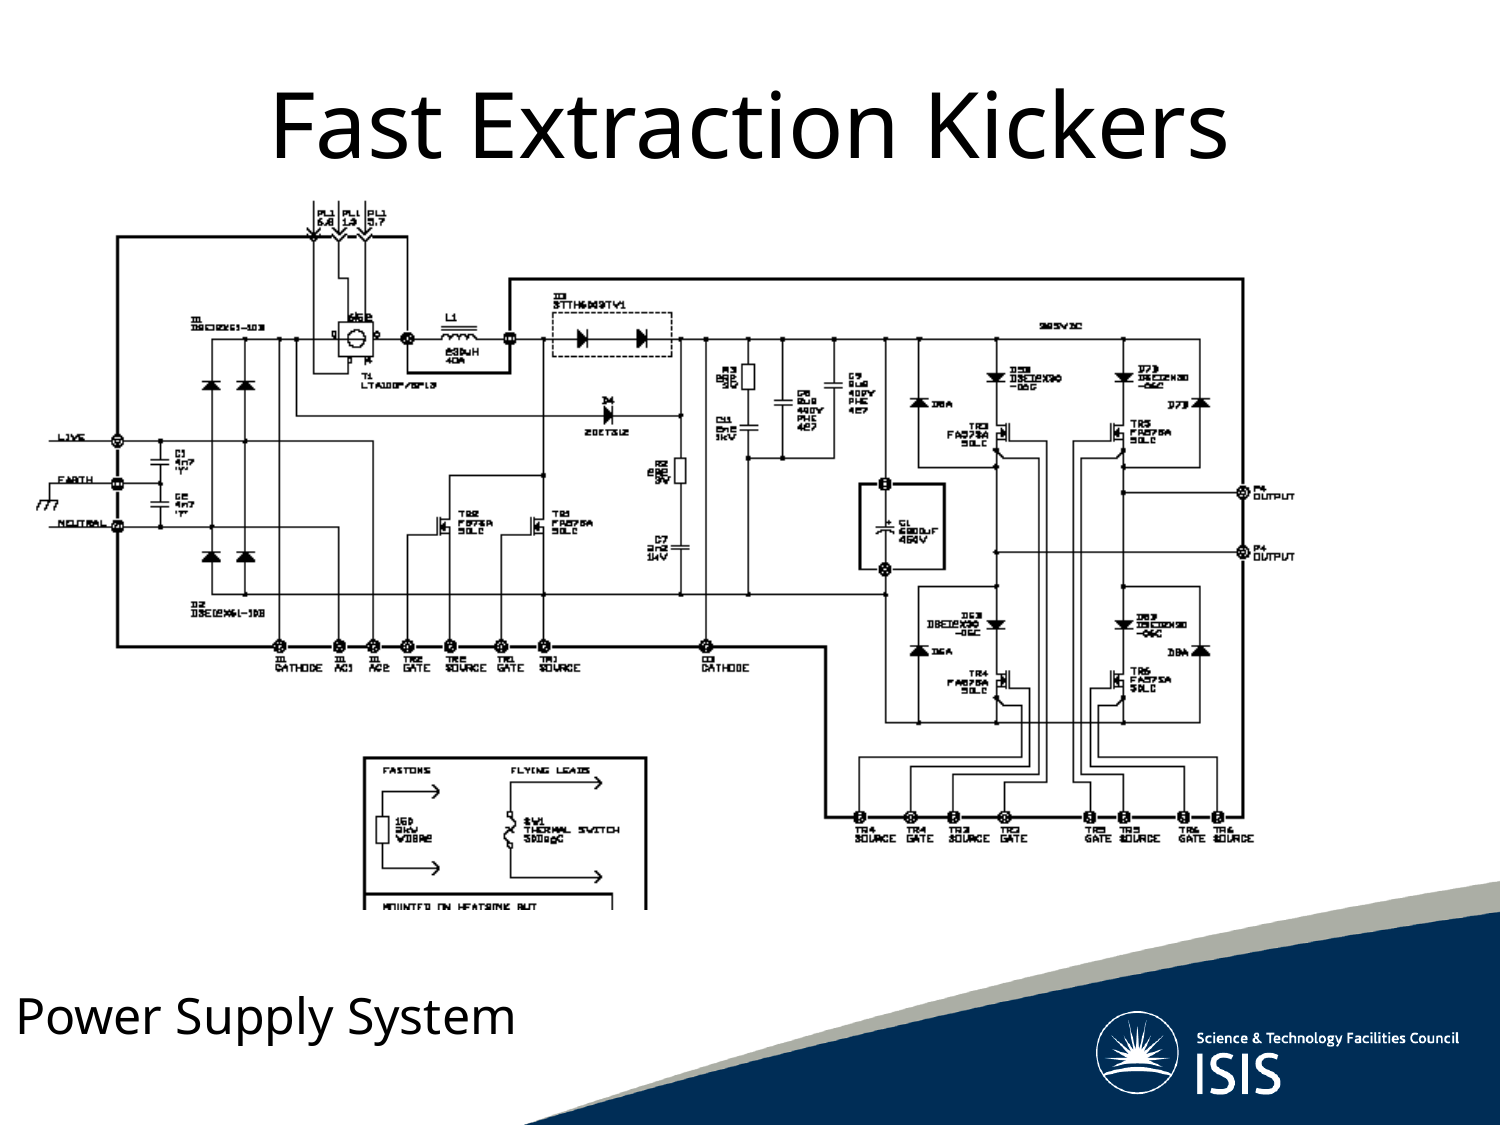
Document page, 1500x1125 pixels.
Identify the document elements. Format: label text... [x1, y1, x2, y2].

picture [0, 187, 1500, 1125]
list Power Supply System [0, 977, 1351, 1125]
title Fast Extraction Kickers [74, 44, 1426, 200]
